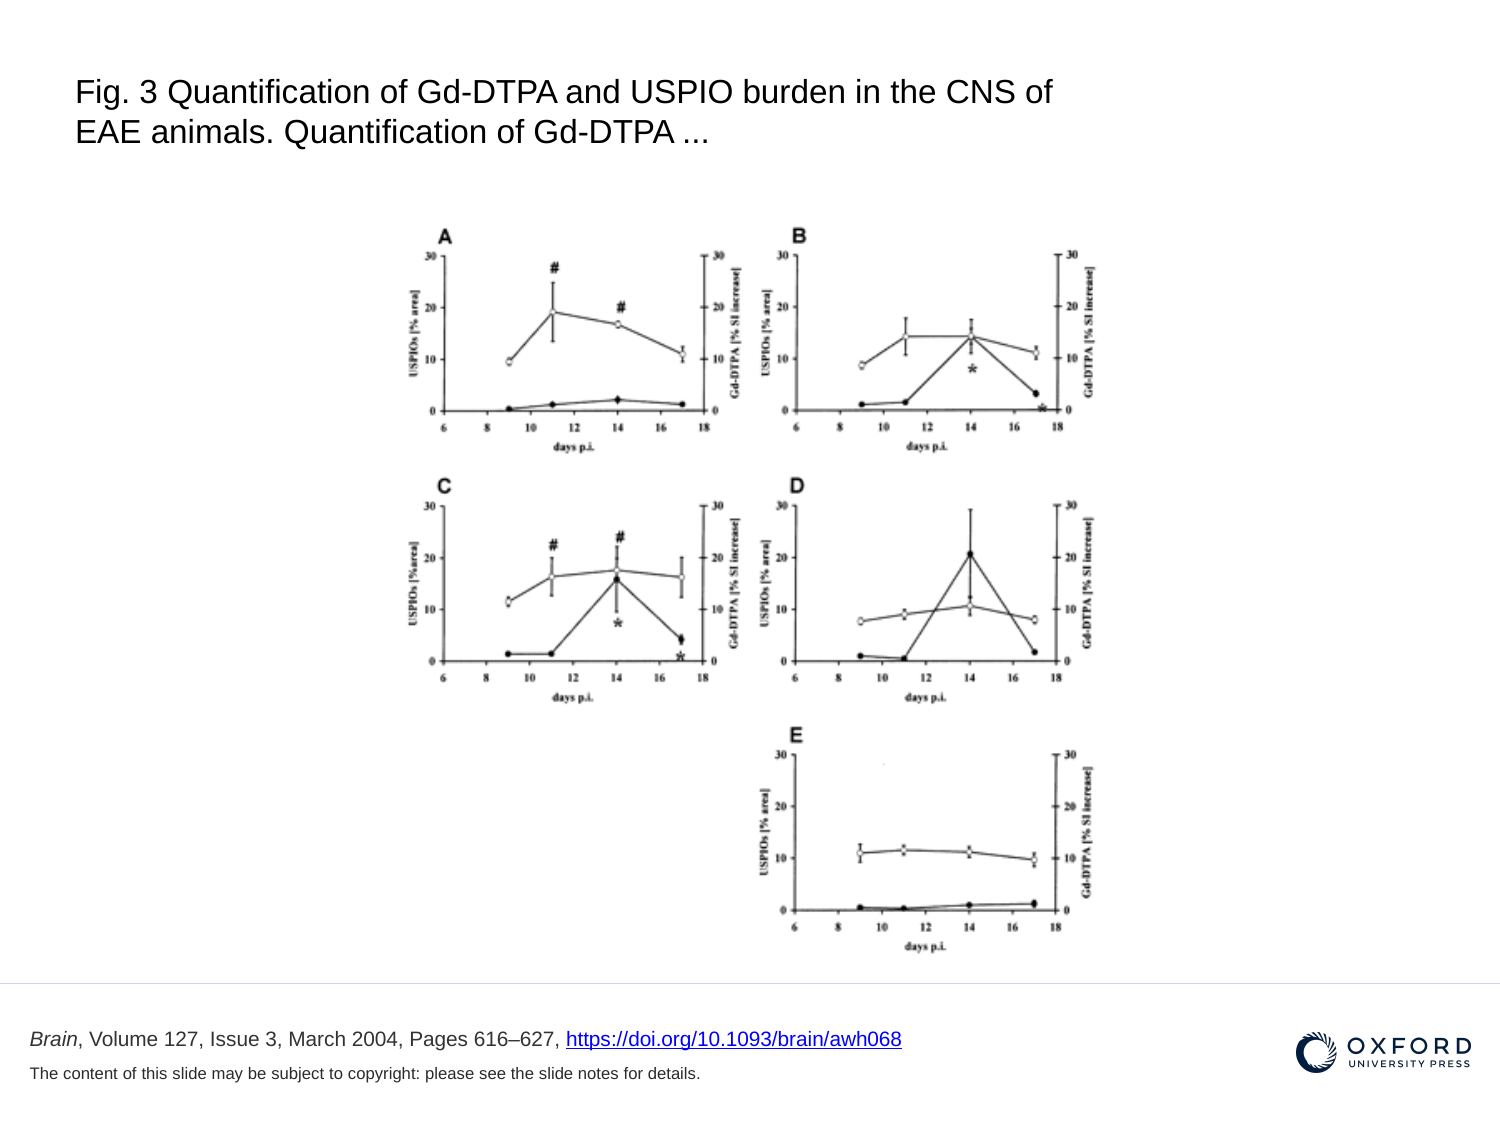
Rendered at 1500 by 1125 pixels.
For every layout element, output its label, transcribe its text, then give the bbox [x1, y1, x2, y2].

title Fig. 3 Quantification of Gd‐DTPA and USPIO burden in the CNS of EAE animals. Quantification of Gd‐DTPA ... [75, 69, 1078, 171]
footer Brain, Volume 127, Issue 3, March 2004, Pages 616–627, https://doi.org/10.1093/brain/awh068 The content of this slide may be subject to copyright: please see the slide notes for details. [0, 983, 1260, 1125]
picture [1296, 1032, 1471, 1073]
picture [404, 224, 1098, 957]
